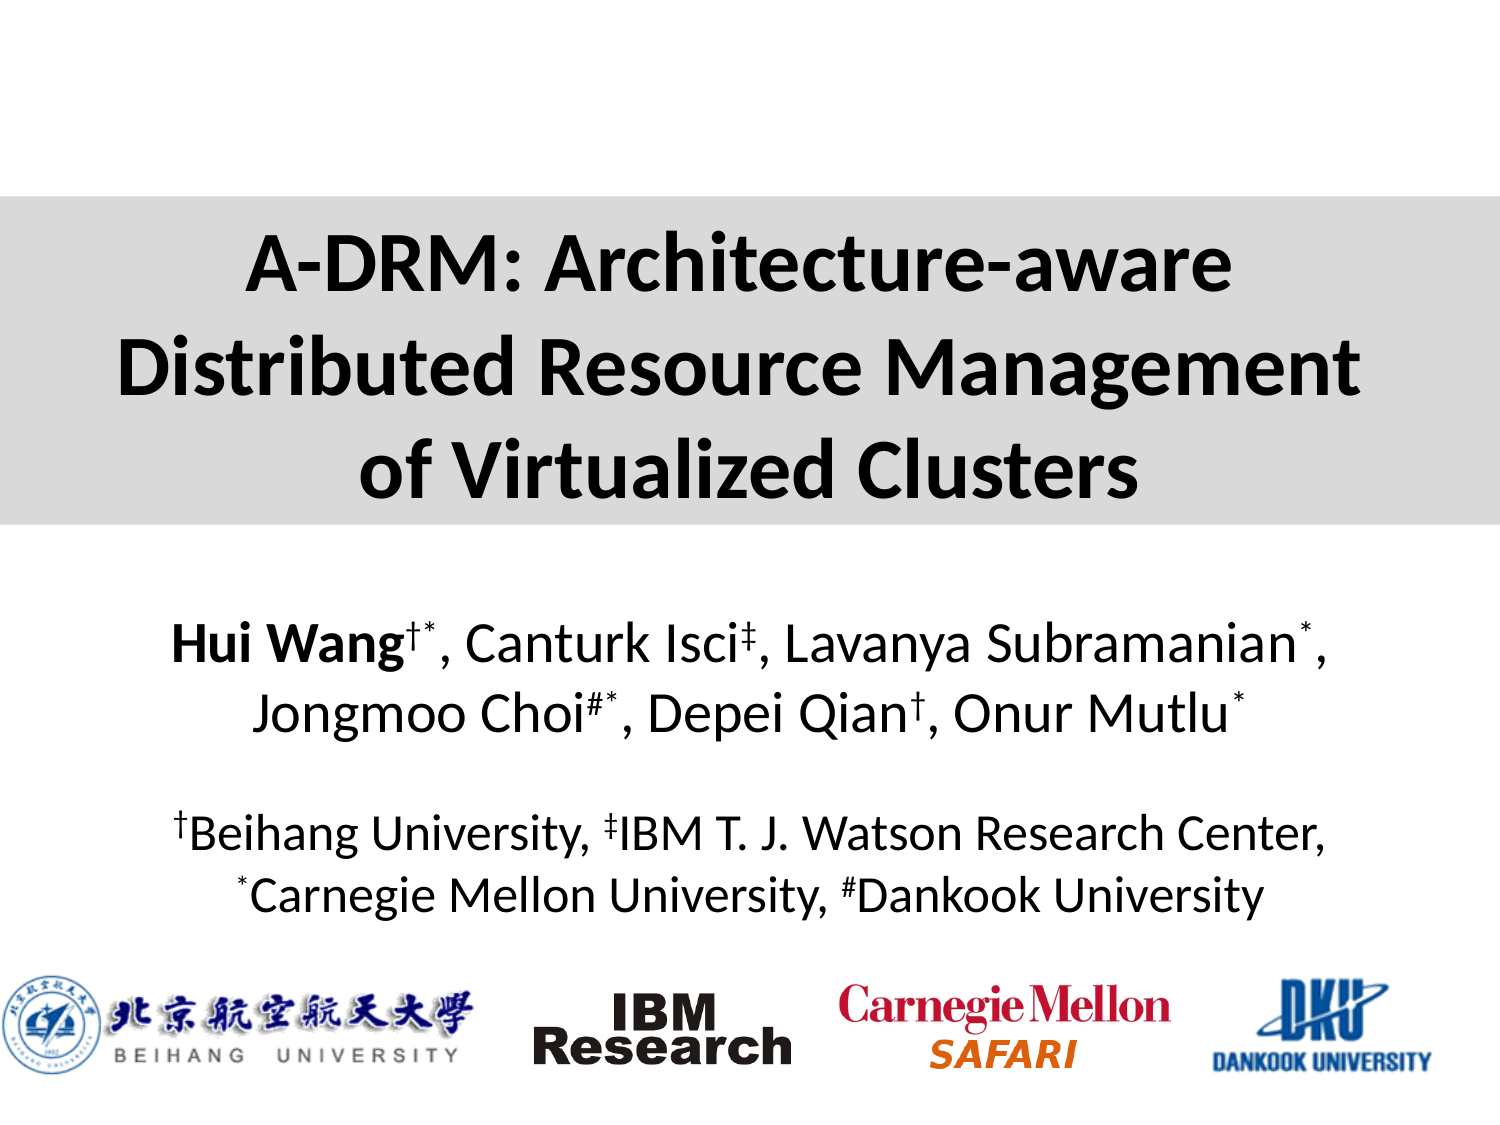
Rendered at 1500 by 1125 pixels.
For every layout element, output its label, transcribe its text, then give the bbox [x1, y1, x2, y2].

picture [0, 972, 491, 1077]
text_box Hui Wang†*, Canturk Isci‡, Lavanya Subramanian*, Jongmoo Choi#*, Depei Qian†, Onur Mutlu* [0, 549, 1500, 785]
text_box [832, 978, 1134, 1078]
title A-DRM: Architecture-aware Distributed Resource Management of Virtualized Clusters [0, 196, 1500, 525]
picture [525, 991, 800, 1069]
text_box †Beihang University, ‡IBM T. J. Watson Research Center, *Carnegie Mellon University, #Dankook University [0, 785, 1500, 936]
picture [1139, 956, 1500, 1107]
